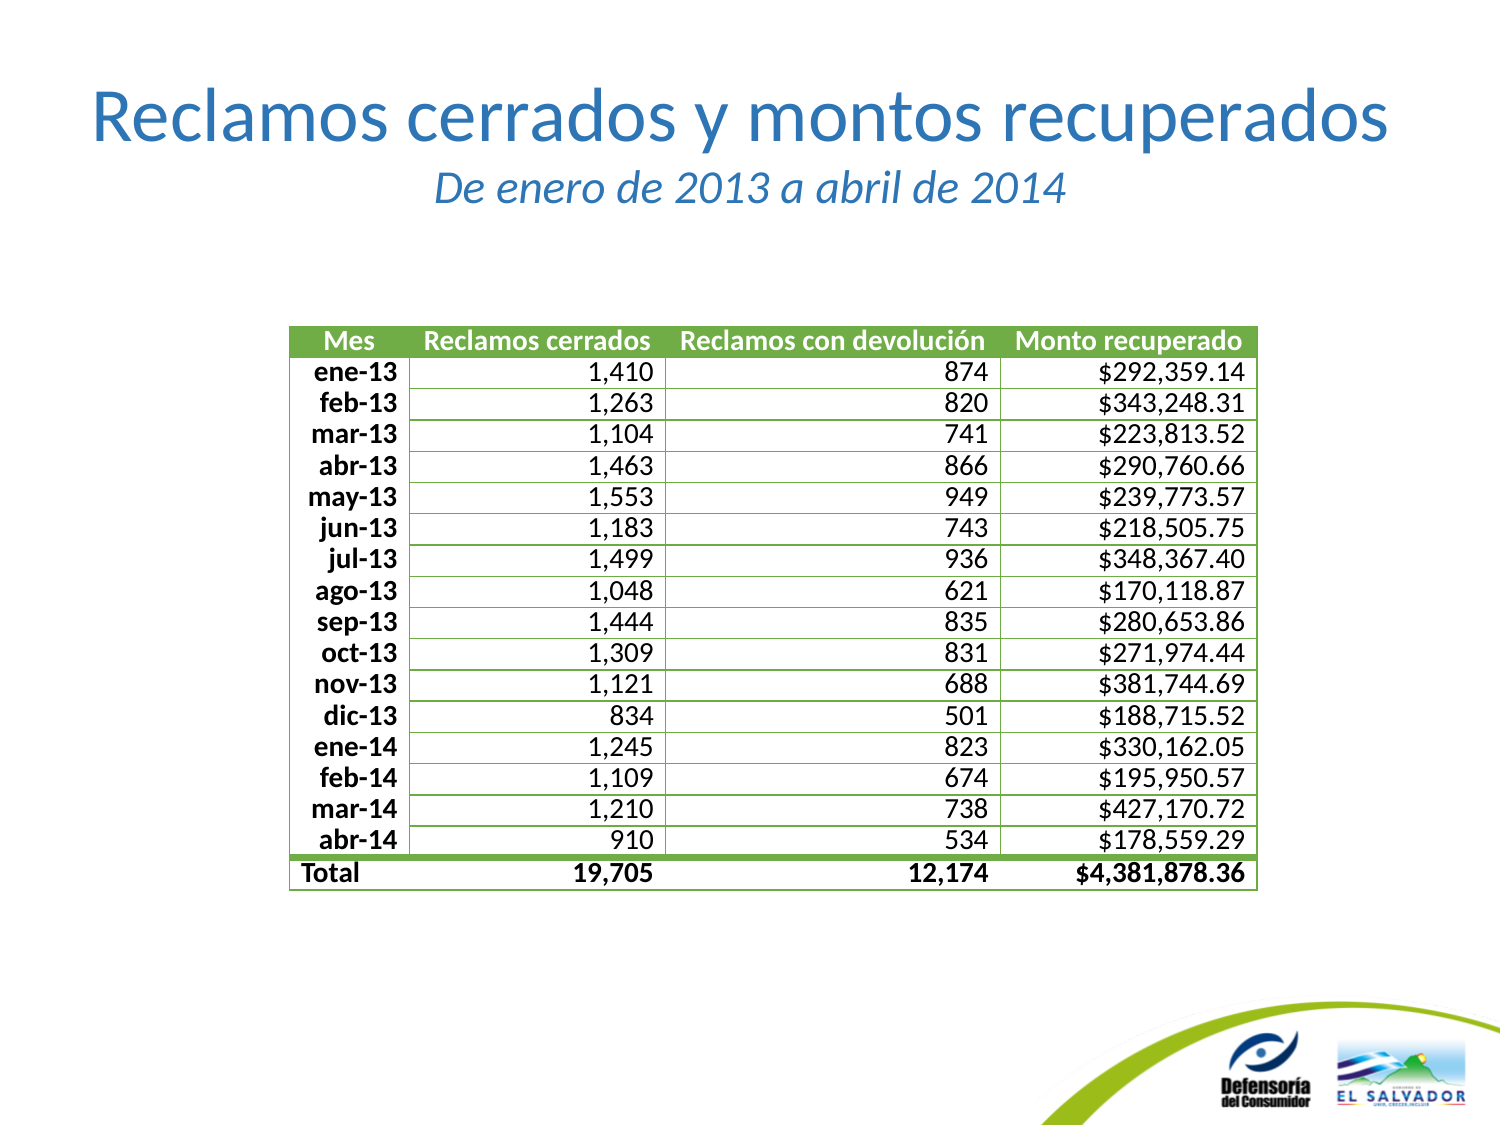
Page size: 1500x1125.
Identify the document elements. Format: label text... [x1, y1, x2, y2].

table_cell oct-13 [290, 639, 409, 670]
table_cell ene-14 [290, 732, 409, 764]
table_cell 674 [666, 764, 1000, 794]
table_cell 1,245 [410, 733, 665, 763]
table_cell 1,499 [410, 546, 665, 576]
table_cell mar-13 [290, 420, 409, 451]
picture [1033, 993, 1500, 1125]
table_cell 936 [666, 546, 1000, 576]
table_header Reclamos cerrados [409, 327, 666, 357]
table_cell 1,121 [410, 671, 665, 700]
table_cell mar-14 [290, 795, 409, 826]
table_cell $239,773.57 [1001, 483, 1256, 513]
table_header Mes [290, 327, 409, 358]
table_cell abr-13 [290, 451, 409, 482]
table_cell 834 [410, 702, 665, 732]
table_cell 621 [666, 577, 1000, 607]
table_cell abr-14 [290, 826, 409, 854]
table_cell $195,950.57 [1001, 764, 1256, 794]
table_cell 1,410 [410, 358, 665, 388]
table_cell 688 [666, 671, 1000, 700]
table_cell 1,309 [410, 639, 665, 669]
table_cell $330,162.05 [1001, 733, 1256, 763]
table_cell $188,715.52 [1001, 702, 1256, 732]
table_cell 12,174 [666, 861, 1000, 889]
table_cell $381,744.69 [1001, 671, 1256, 700]
table_cell 866 [666, 452, 1000, 482]
title Reclamos cerrados y montos recuperados De enero de 2013 a abril de 2014 [75, 45, 1425, 233]
table_cell dic-13 [290, 701, 409, 732]
table_cell $343,248.31 [1001, 389, 1256, 419]
table_cell Total [290, 861, 409, 889]
table_cell 743 [666, 514, 1000, 544]
table_cell 831 [666, 639, 1000, 669]
table_cell 741 [666, 421, 1000, 451]
table_cell $218,505.75 [1001, 514, 1256, 544]
table_cell $290,760.66 [1001, 452, 1256, 482]
table_cell 1,210 [410, 796, 665, 825]
table_cell 534 [666, 827, 1000, 854]
table_cell 1,553 [410, 483, 665, 513]
table_cell 1,048 [410, 577, 665, 607]
table_cell $223,813.52 [1001, 421, 1256, 451]
table_cell ago-13 [290, 576, 409, 607]
table_cell 823 [666, 733, 1000, 763]
table_cell 1,109 [410, 764, 665, 794]
table_cell feb-13 [290, 389, 409, 420]
table_cell 1,463 [410, 452, 665, 482]
table_cell 949 [666, 483, 1000, 513]
table_cell 738 [666, 796, 1000, 825]
table_cell 835 [666, 608, 1000, 638]
table_cell $178,559.29 [1001, 827, 1256, 854]
table_header Reclamos con devolución [666, 327, 1000, 357]
table_cell jul-13 [290, 545, 409, 576]
table_cell jun-13 [290, 514, 409, 545]
table_cell 1,104 [410, 421, 665, 451]
table_cell $4,381,878.36 [1000, 861, 1256, 889]
table_cell ene-13 [290, 358, 409, 389]
table_cell 910 [410, 827, 665, 854]
table_cell $292,359.14 [1001, 358, 1256, 388]
table_cell $427,170.72 [1001, 796, 1256, 825]
table_cell nov-13 [290, 670, 409, 701]
table_cell 501 [666, 702, 1000, 732]
table_cell 1,444 [410, 608, 665, 638]
table_cell 1,183 [410, 514, 665, 544]
table_cell 874 [666, 358, 1000, 388]
table_cell may-13 [290, 482, 409, 514]
table_cell 19,705 [409, 861, 666, 889]
table_cell $348,367.40 [1001, 546, 1256, 576]
table_cell 820 [666, 389, 1000, 419]
table_cell feb-14 [290, 764, 409, 795]
table_cell $280,653.86 [1001, 608, 1256, 638]
table_cell $170,118.87 [1001, 577, 1256, 607]
table_cell 1,263 [410, 389, 665, 419]
table_cell $271,974.44 [1001, 639, 1256, 669]
table_cell sep-13 [290, 607, 409, 639]
table_header Monto recuperado [1000, 327, 1256, 357]
